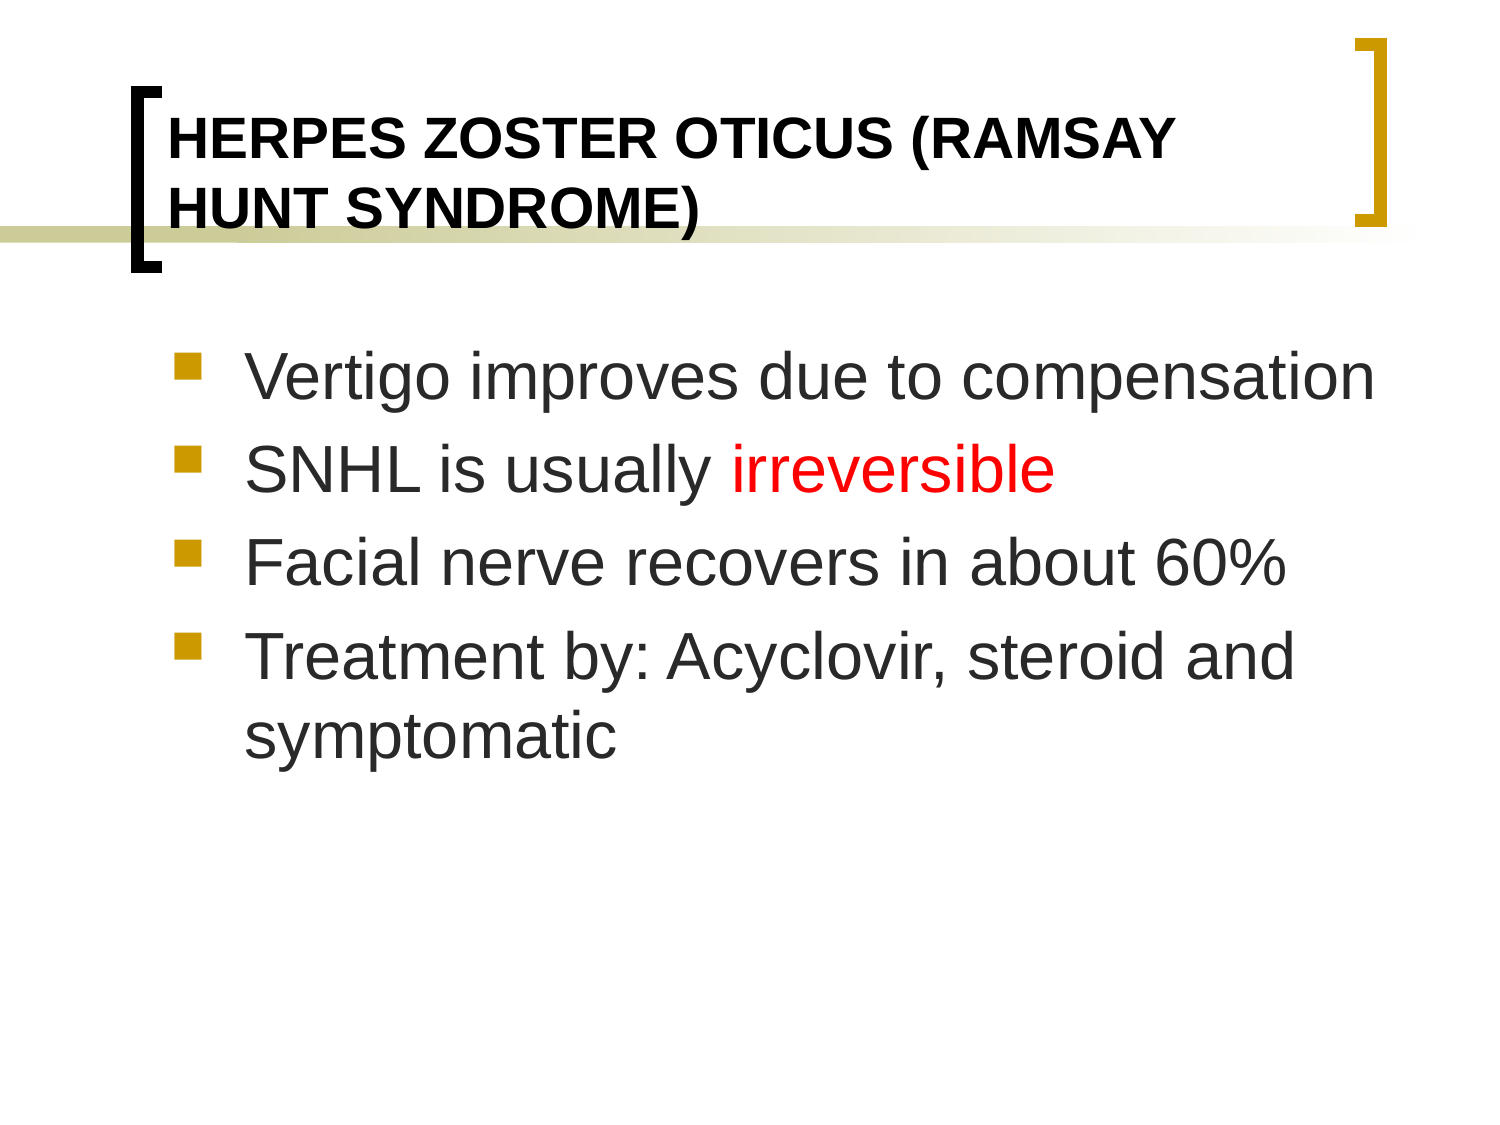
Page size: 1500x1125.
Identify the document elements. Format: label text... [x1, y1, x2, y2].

title HERPES ZOSTER OTICUS (RAMSAY HUNT SYNDROME) [152, 15, 1328, 248]
list Vertigo improves due to compensation SNHL is usually irreversible Facial nerve recovers in about 60% Treatment by: Acyclovir, steroid and symptomatic [155, 324, 1413, 1000]
